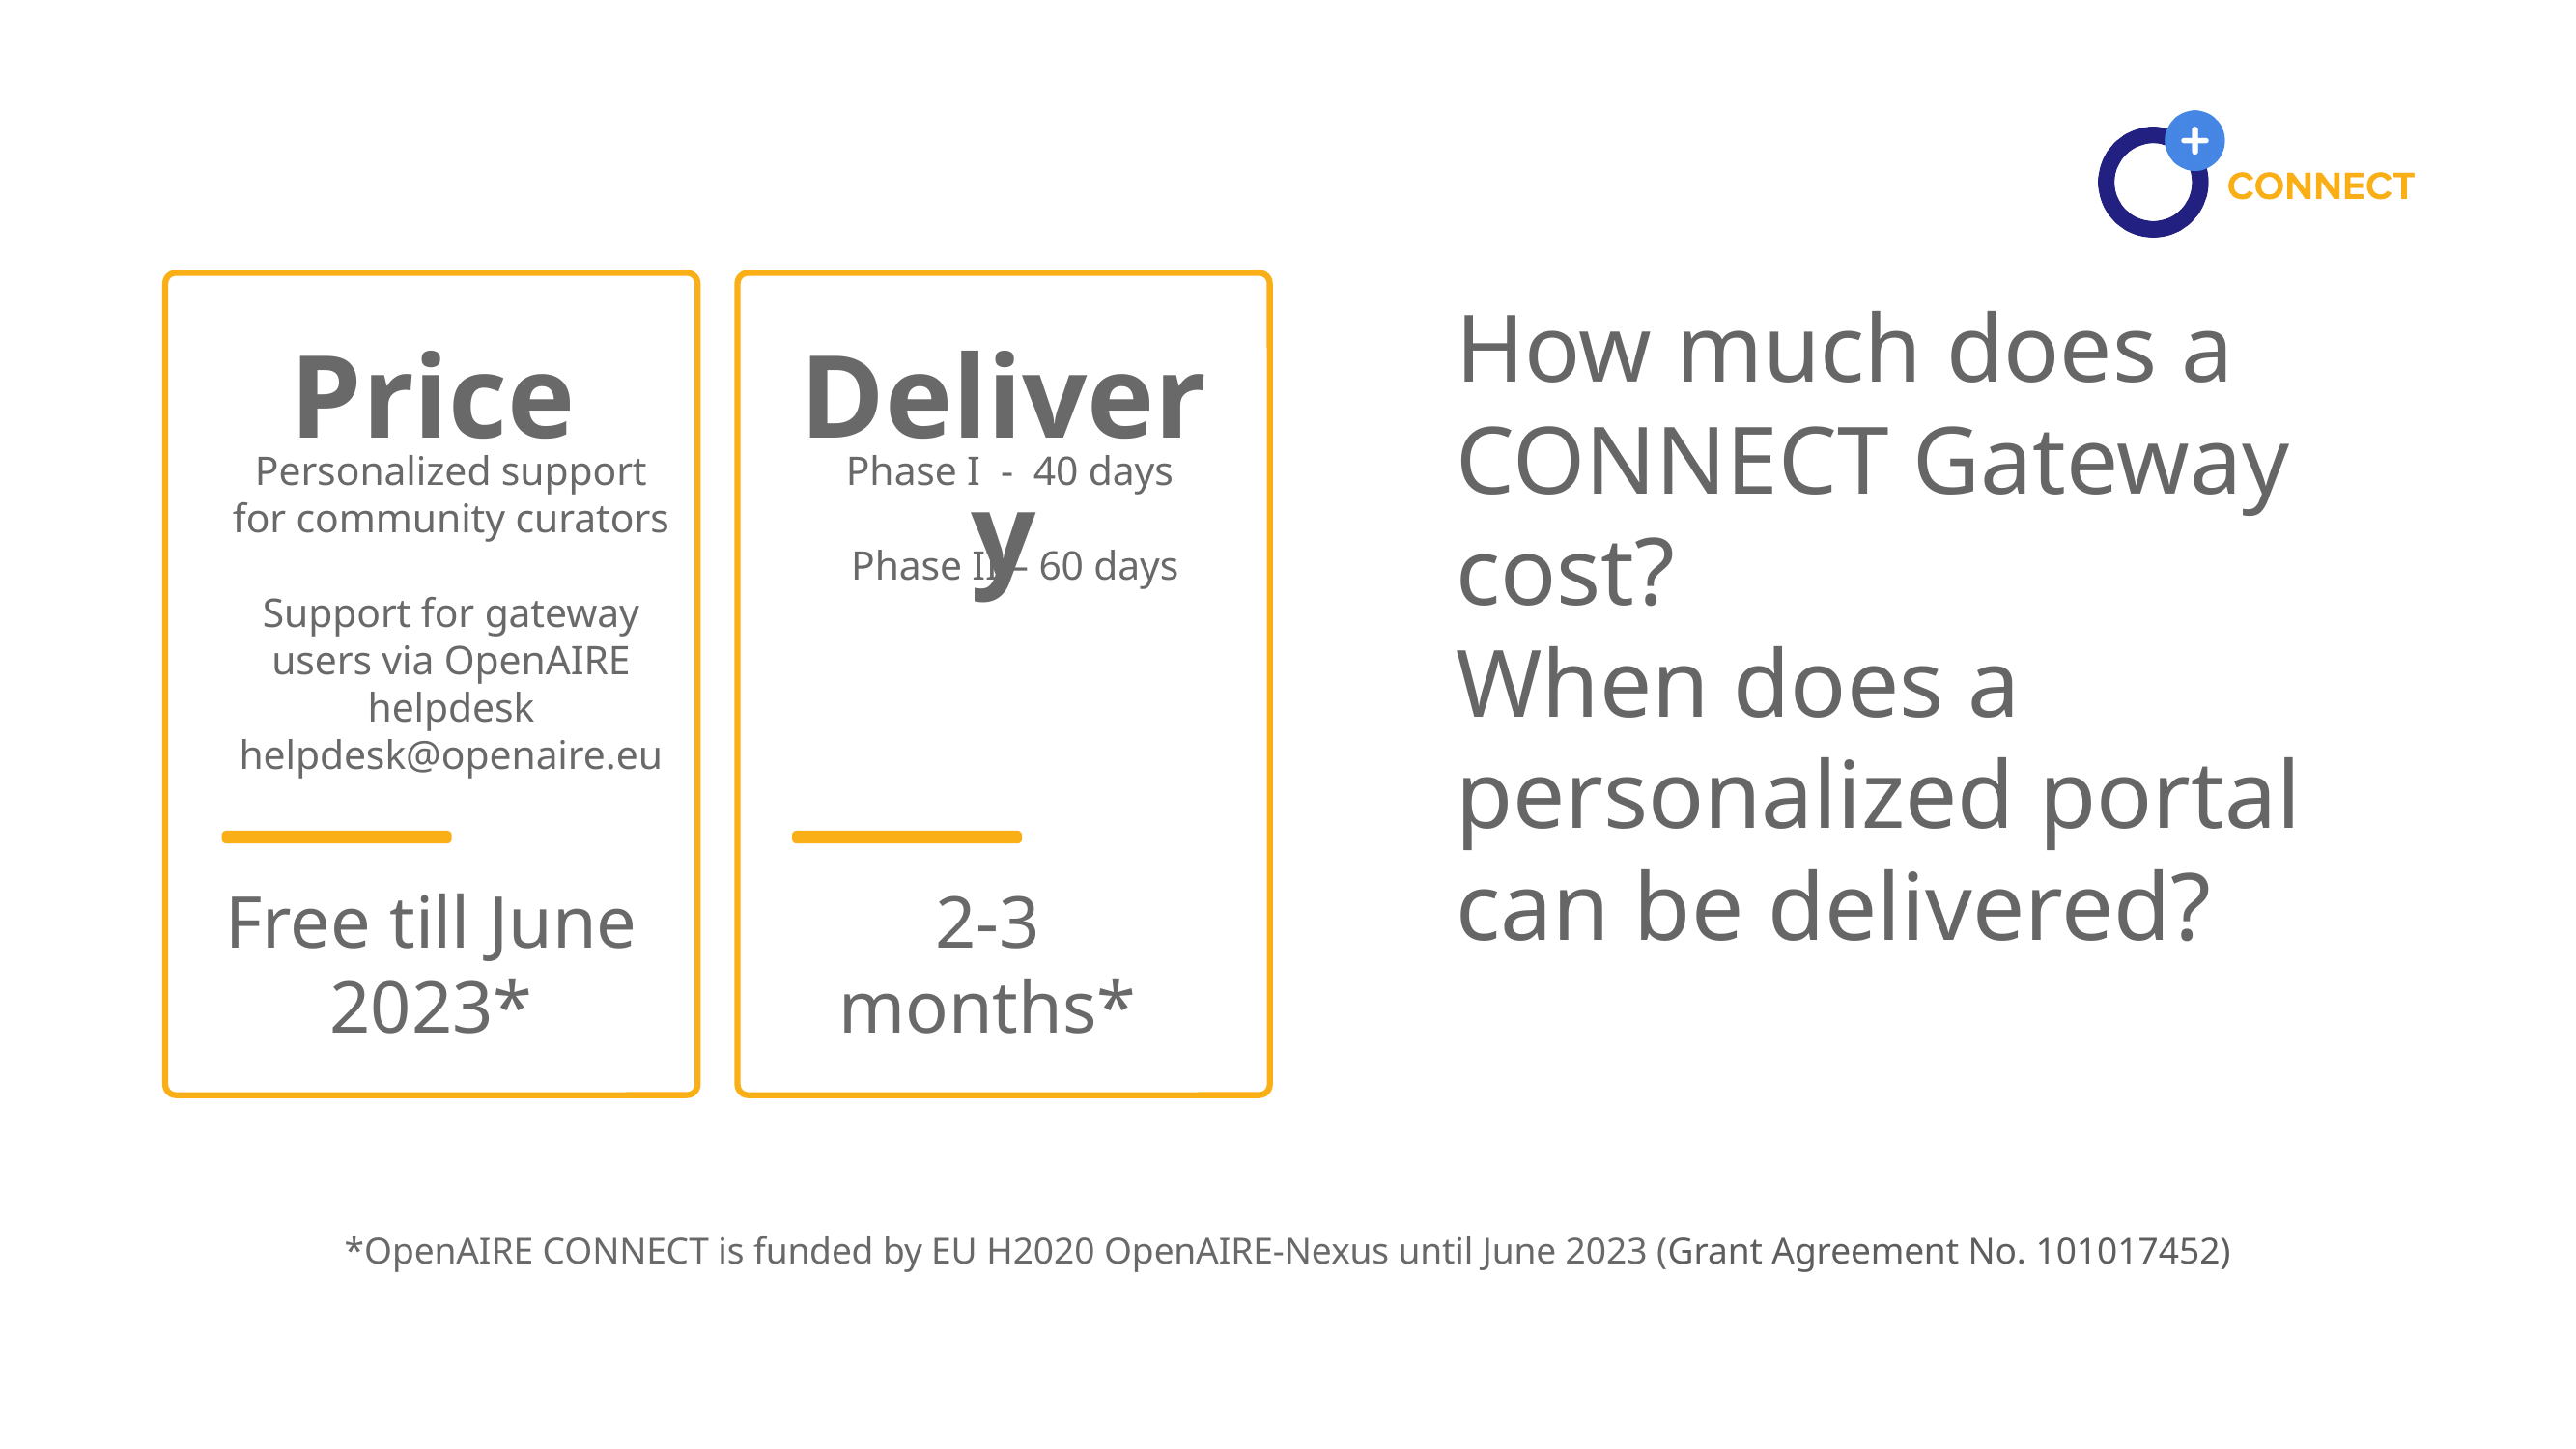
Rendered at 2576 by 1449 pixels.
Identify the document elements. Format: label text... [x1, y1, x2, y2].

picture [0, 0, 2576, 1152]
text_box *OpenAIRE CONNECT is funded by EU H2020 OpenAIRE-Nexus until June 2023 (Grant Agreement No. 101017452) [165, 1210, 2411, 1272]
